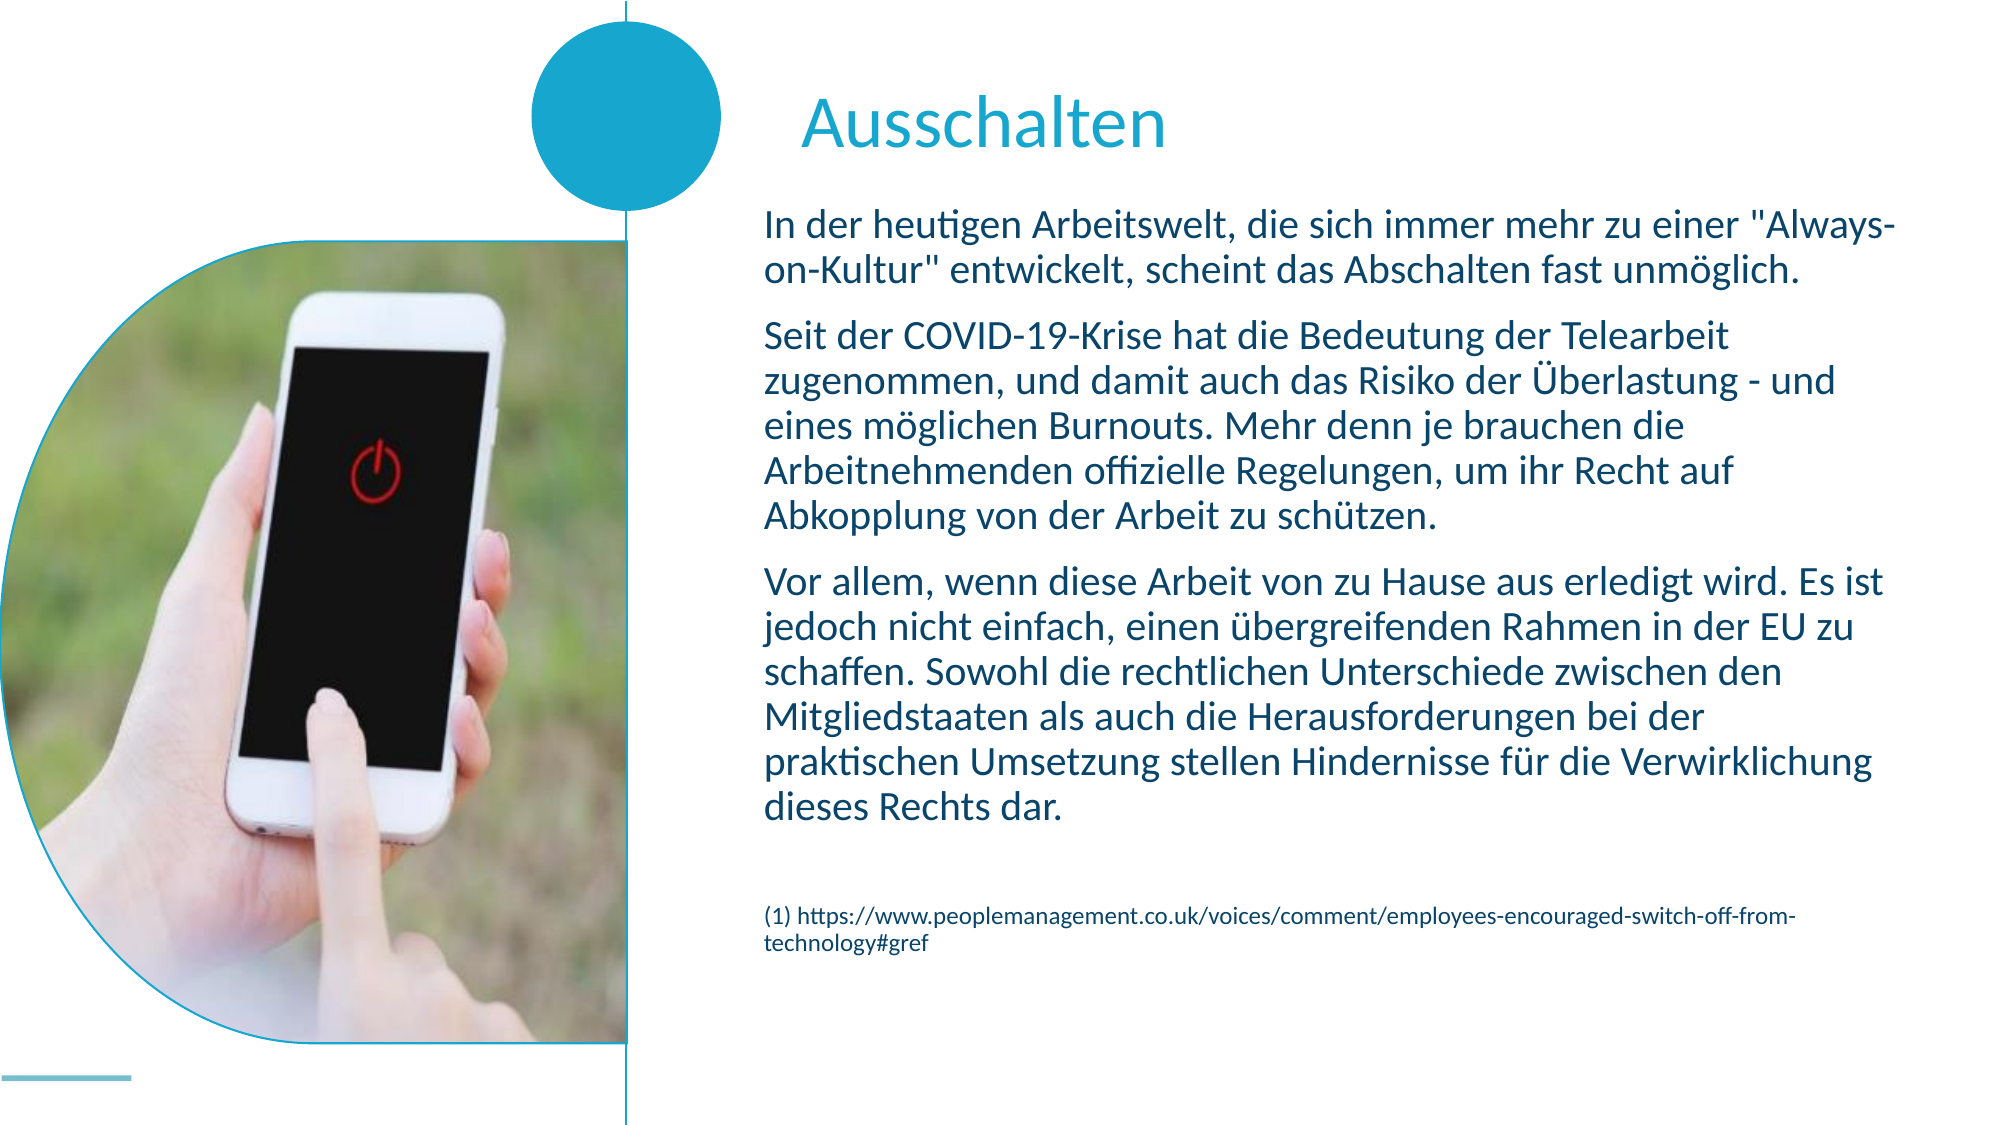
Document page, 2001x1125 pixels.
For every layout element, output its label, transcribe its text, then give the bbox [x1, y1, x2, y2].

text_box [0, 240, 628, 1045]
text_box In der heutigen Arbeitswelt, die sich immer mehr zu einer "Always-on-Kultur" entwickelt, scheint das Abschalten fast unmöglich. Seit der COVID-19-Krise hat die Bedeutung der Telearbeit zugenommen, und damit auch das Risiko der Überlastung - und eines möglichen Burnouts. Mehr denn je brauchen die Arbeitnehmenden offizielle Regelungen, um ihr Recht auf Abkopplung von der Arbeit zu schützen. Vor allem, wenn diese Arbeit von zu Hause aus erledigt wird. Es ist jedoch nicht einfach, einen übergreifenden Rahmen in der EU zu schaffen. Sowohl die rechtlichen Unterschiede zwischen den Mitgliedstaaten als auch die Herausforderungen bei der praktischen Umsetzung stellen Hindernisse für die Verwirklichung dieses Rechts dar. (1) https://www.peoplemanagement.co.uk/voices/comment/employees-encouraged-switch-off-from-technology#gref [748, 195, 1913, 1100]
text_box Ausschalten [785, 75, 1633, 216]
